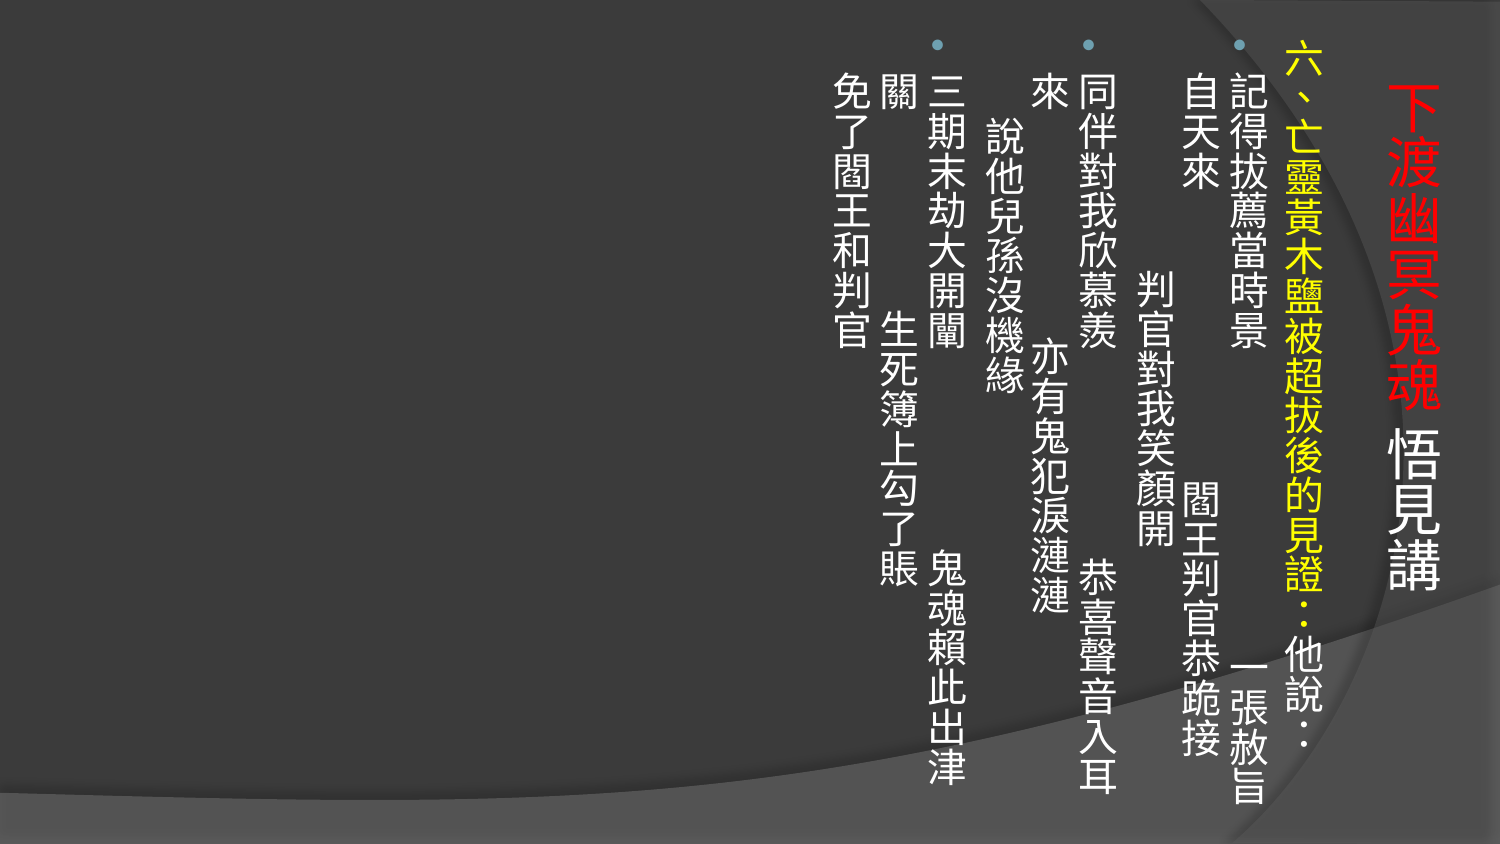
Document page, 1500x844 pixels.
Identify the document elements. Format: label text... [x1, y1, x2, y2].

list 六、亡靈黃木鹽被超拔後的見證：他說： 記得拔薦當時景 一張赦旨自天來 閻王判官恭跪接 判官對我笑顏開 同伴對我欣慕羨 恭喜聲音入耳來 亦有鬼犯淚漣漣 說他兒孫沒機緣 三期末劫大開闡 鬼魂賴此出津關 生死簿上勾了賬 免了閻王和判官 [29, 20, 1353, 824]
title 下渡幽冥鬼魂 悟見講 [1353, 43, 1473, 812]
